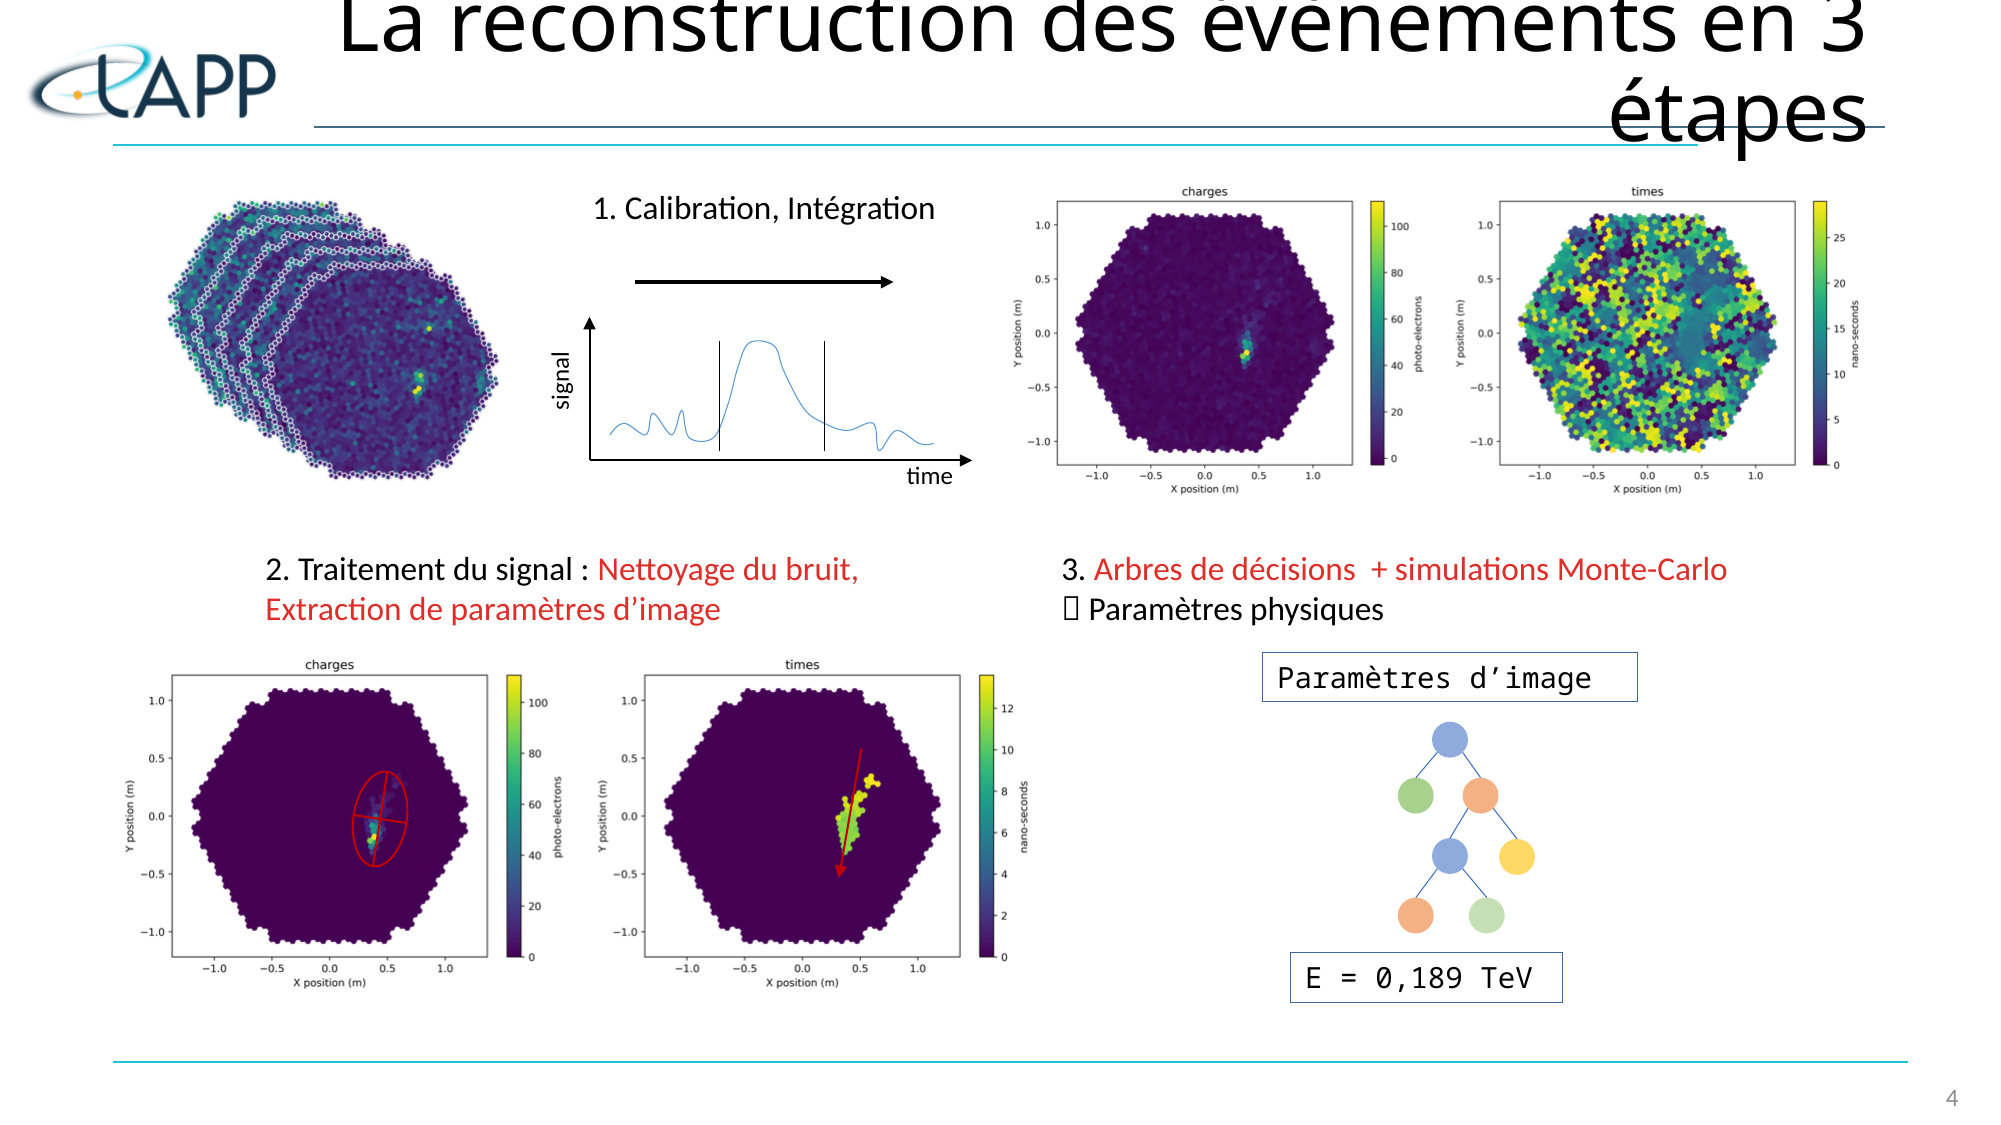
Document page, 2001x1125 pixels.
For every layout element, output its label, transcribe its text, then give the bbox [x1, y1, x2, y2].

title La reconstruction des évènements en 3 étapes [208, 17, 1885, 122]
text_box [545, 303, 926, 509]
slide_number 4 [1818, 1074, 1974, 1120]
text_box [113, 142, 545, 540]
text_box 2. Traitement du signal : Nettoyage du bruit, Extraction de paramètres d’image [250, 539, 946, 630]
picture [16, 22, 292, 160]
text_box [1262, 652, 1638, 1003]
text_box 1. Calibration, Intégration [577, 179, 926, 234]
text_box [32, 630, 1151, 1004]
text_box 3. Arbres de décisions + simulations Monte-Carlo  Paramètres physiques [1046, 539, 1863, 635]
picture [926, 159, 1974, 509]
